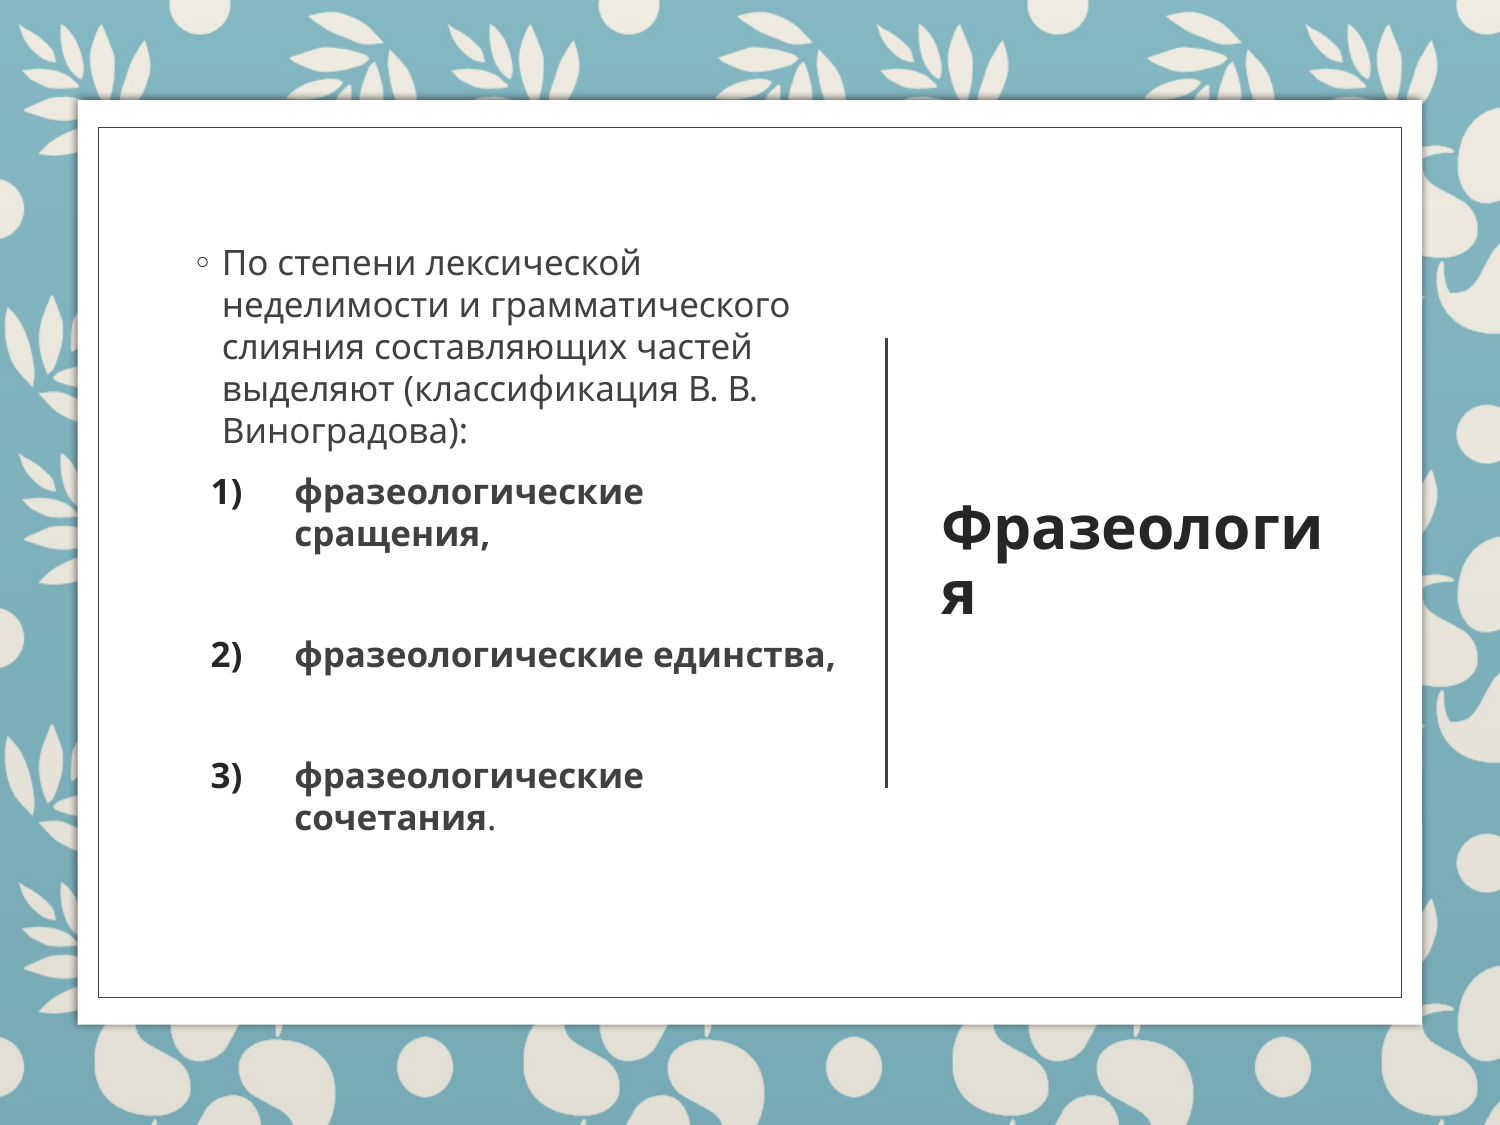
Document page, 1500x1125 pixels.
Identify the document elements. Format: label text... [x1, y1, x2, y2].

text_box [0, 0, 1500, 1125]
list По степени лексической неделимости и грамматического слияния составляющих частей выделяют (классификация В. В. Виноградова): фразеологические сращения, фразеологические единства, фразеологические сочетания. [177, 233, 856, 892]
title Фразеология [926, 233, 1354, 892]
text_box [77, 100, 1423, 1025]
text_box [98, 127, 1402, 998]
